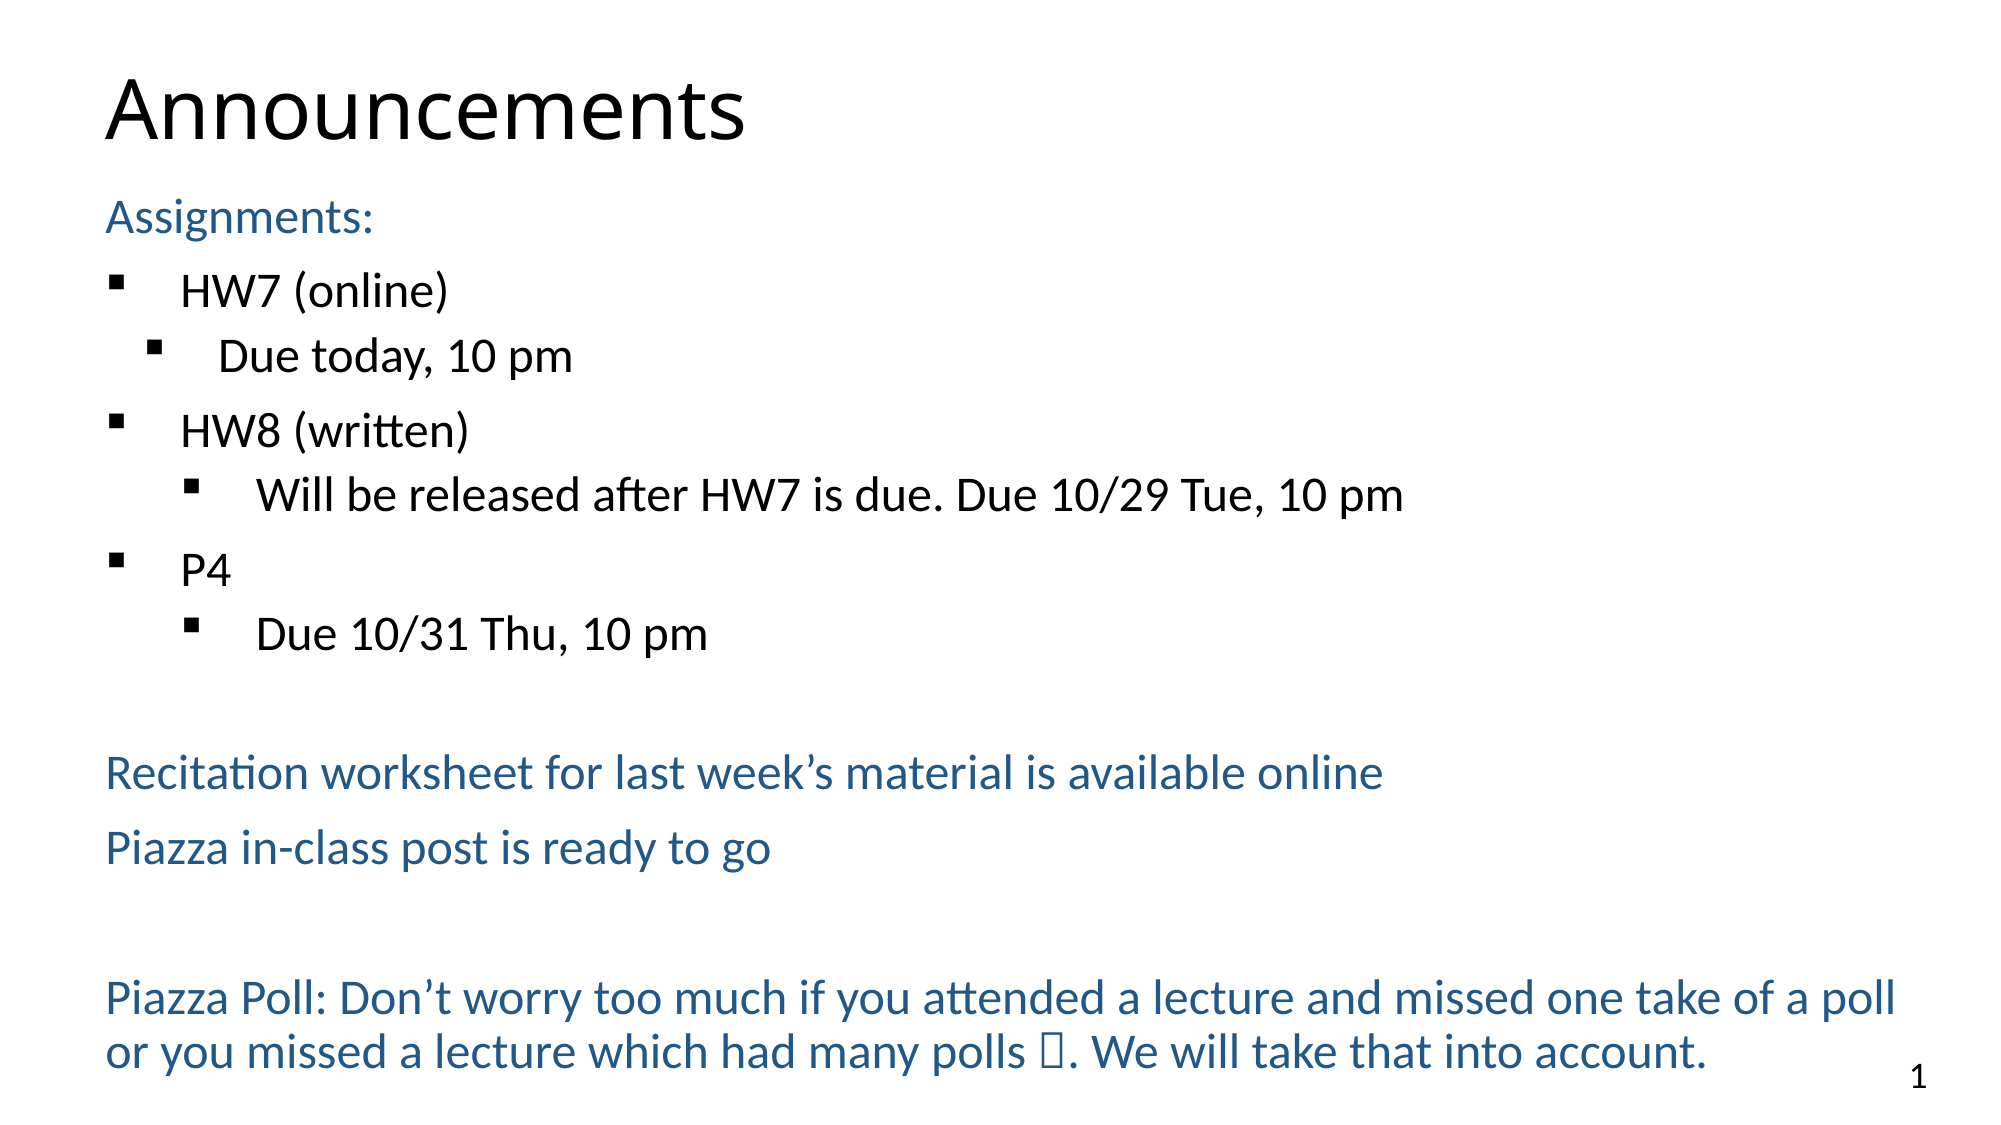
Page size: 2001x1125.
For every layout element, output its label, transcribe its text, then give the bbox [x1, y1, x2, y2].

list Assignments: HW7 (online) Due today, 10 pm HW8 (written) Will be released after HW7 is due. Due 10/29 Tue, 10 pm P4 Due 10/31 Thu, 10 pm Recitation worksheet for last week’s material is available online Piazza in-class post is ready to go Piazza Poll: Don’t worry too much if you attended a lecture and missed one take of a poll or you missed a lecture which had many polls . We will take that into account. [90, 182, 1935, 1085]
title Announcements [90, 60, 1816, 164]
slide_number 1 [1492, 1043, 1943, 1104]
